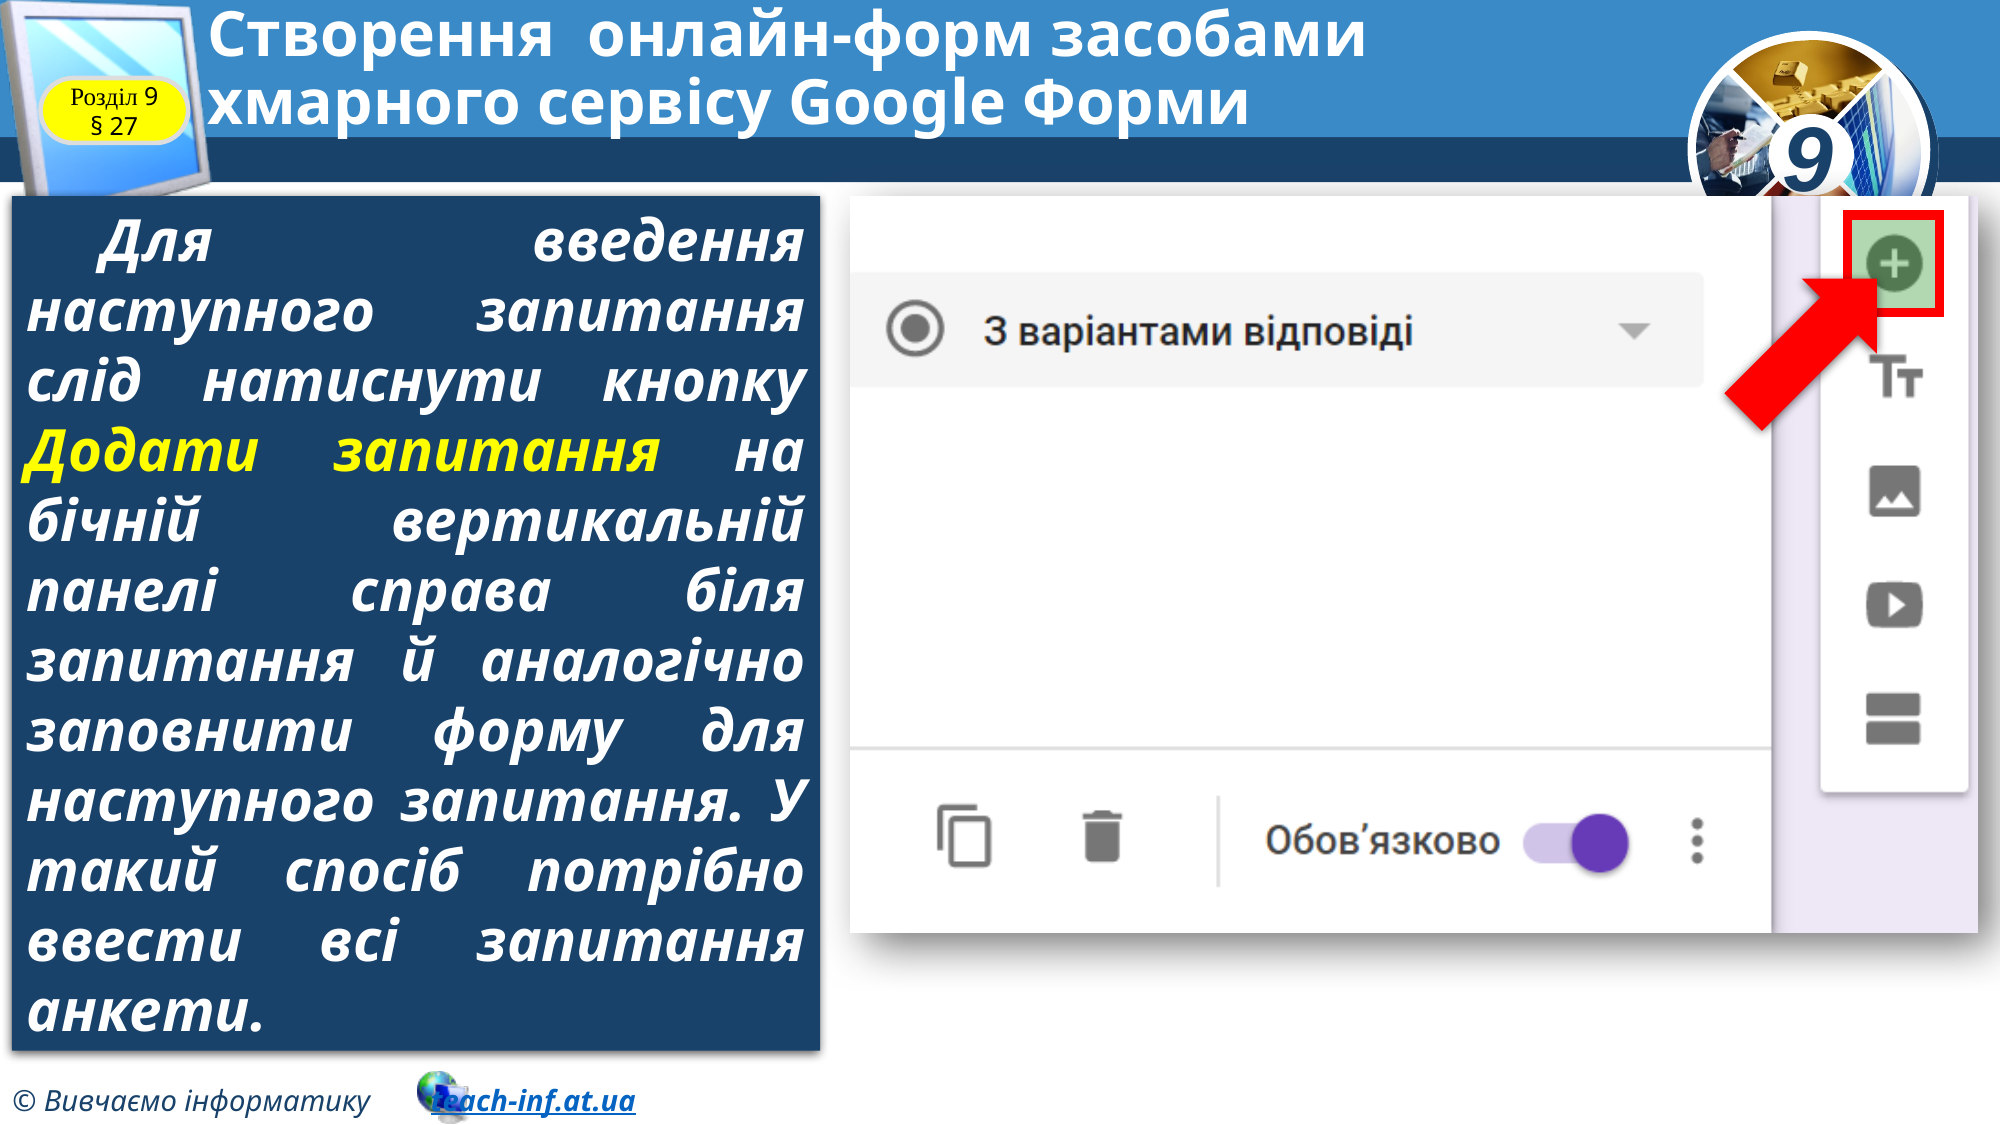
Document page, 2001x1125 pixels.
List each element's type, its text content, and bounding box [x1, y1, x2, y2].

picture [0, 0, 212, 296]
title Створення онлайн-форм засобами хмарного сервісу Google Форми [212, 26, 1678, 114]
text_box Для введення наступного запитання слід натиснути кнопку Додати запитання на бічній вертикальній панелі справа біля запитання й аналогічно заповнити форму для наступного запитання. У такий спосіб потрібно ввести всі запитання анкети. [11, 196, 821, 1051]
picture [417, 1071, 470, 1124]
picture [850, 73, 1978, 933]
picture [464, 1098, 469, 1108]
picture [1733, 40, 1883, 122]
